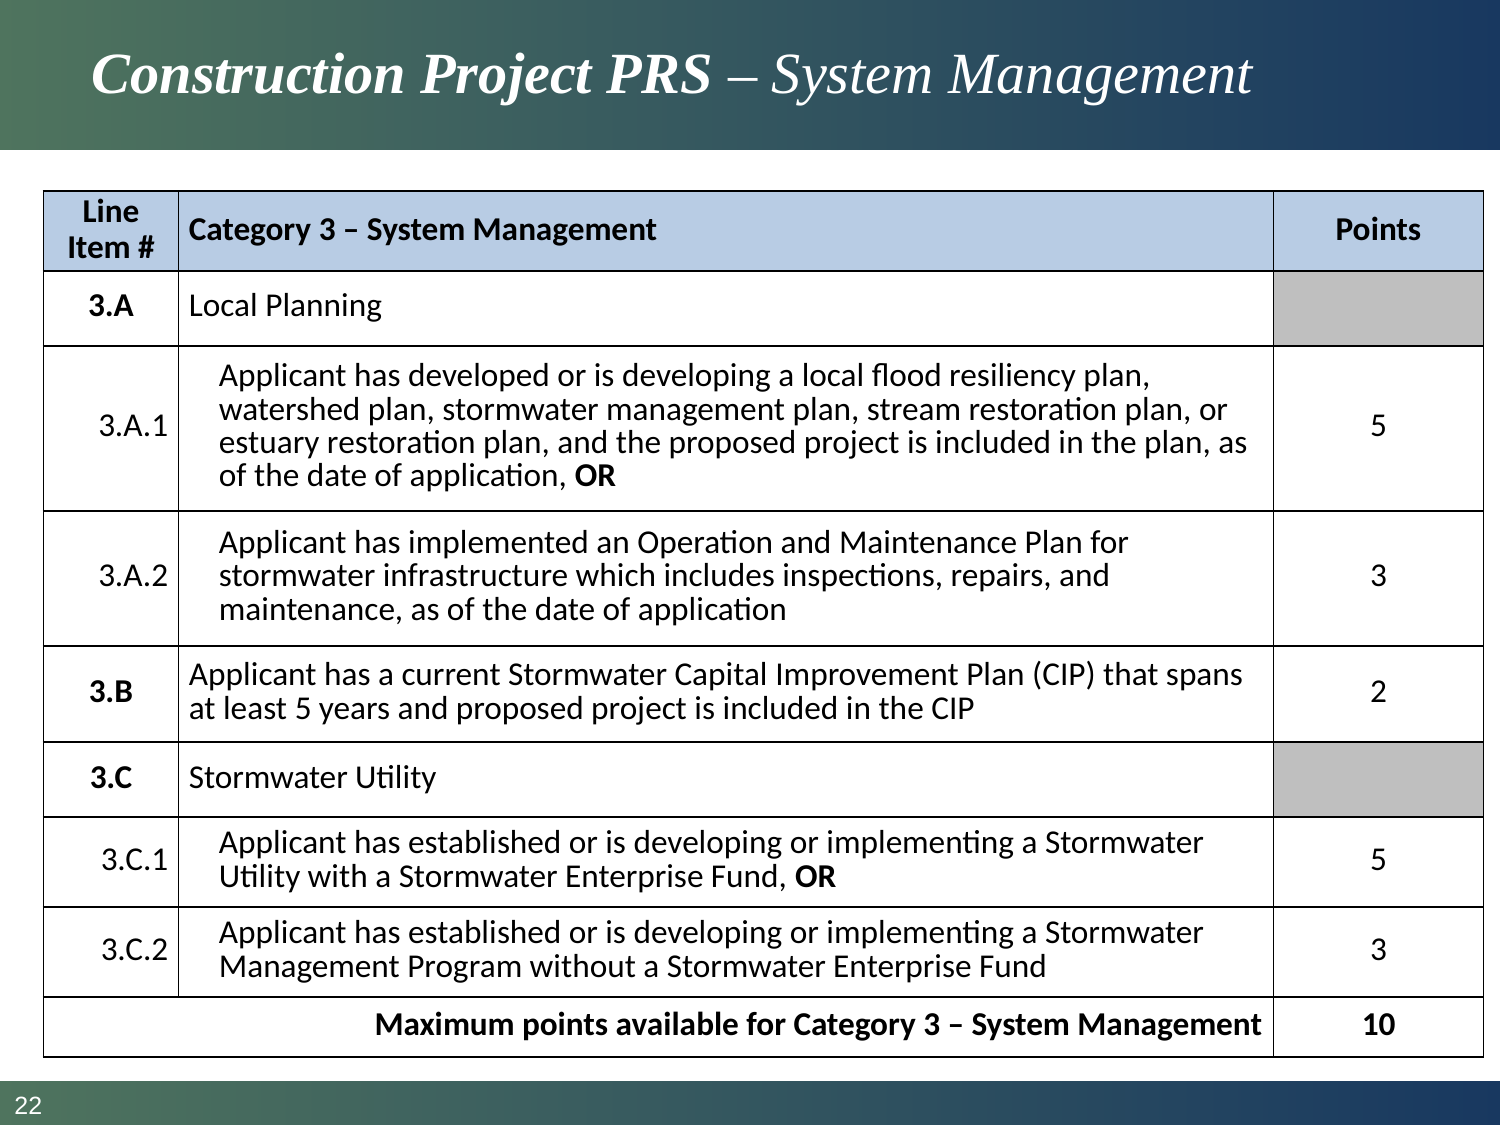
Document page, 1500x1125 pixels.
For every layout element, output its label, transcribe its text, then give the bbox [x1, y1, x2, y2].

slide_number 22 [0, 1082, 286, 1125]
table_cell Stormwater Utility [179, 743, 1273, 816]
table_cell 2 [1274, 647, 1483, 741]
table_cell [1274, 272, 1483, 345]
table_cell 3 [1274, 512, 1483, 645]
table_cell 3.A.1 [44, 347, 178, 510]
table_cell 3 [1274, 908, 1483, 996]
table_cell Applicant has implemented an Operation and Maintenance Plan for stormwater infrastructure which includes inspections, repairs, and maintenance, as of the date of application [179, 512, 1273, 645]
table_cell 10 [1274, 998, 1483, 1056]
table_header Category 3 – System Management [179, 192, 1273, 270]
table_cell 3.A.2 [44, 512, 178, 645]
table_cell Applicant has established or is developing or implementing a Stormwater Utility with a Stormwater Enterprise Fund, OR [179, 818, 1273, 906]
table_cell 3.C [44, 743, 178, 816]
table_cell 3.C.1 [44, 818, 178, 906]
table_cell Applicant has a current Stormwater Capital Improvement Plan (CIP) that spans at least 5 years and proposed project is included in the CIP [179, 647, 1273, 741]
table_header Line Item # [44, 192, 178, 270]
table_cell 5 [1274, 347, 1483, 510]
table_cell Applicant has established or is developing or implementing a Stormwater Management Program without a Stormwater Enterprise Fund [179, 908, 1273, 996]
table_header Points [1274, 192, 1483, 270]
table_cell [1274, 743, 1483, 816]
title Construction Project PRS – System Management [76, 0, 1445, 150]
table_cell Maximum points available for Category 3 – System Management [44, 998, 1273, 1056]
table_cell 3.C.2 [44, 908, 178, 996]
table_cell 3.B [44, 647, 178, 741]
table_cell Local Planning [179, 272, 1273, 345]
table_cell 3.A [44, 272, 178, 345]
table_cell 5 [1274, 818, 1483, 906]
table_cell Applicant has developed or is developing a local flood resiliency plan, watershed plan, stormwater management plan, stream restoration plan, or estuary restoration plan, and the proposed project is included in the plan, as of the date of application, OR [179, 347, 1273, 510]
